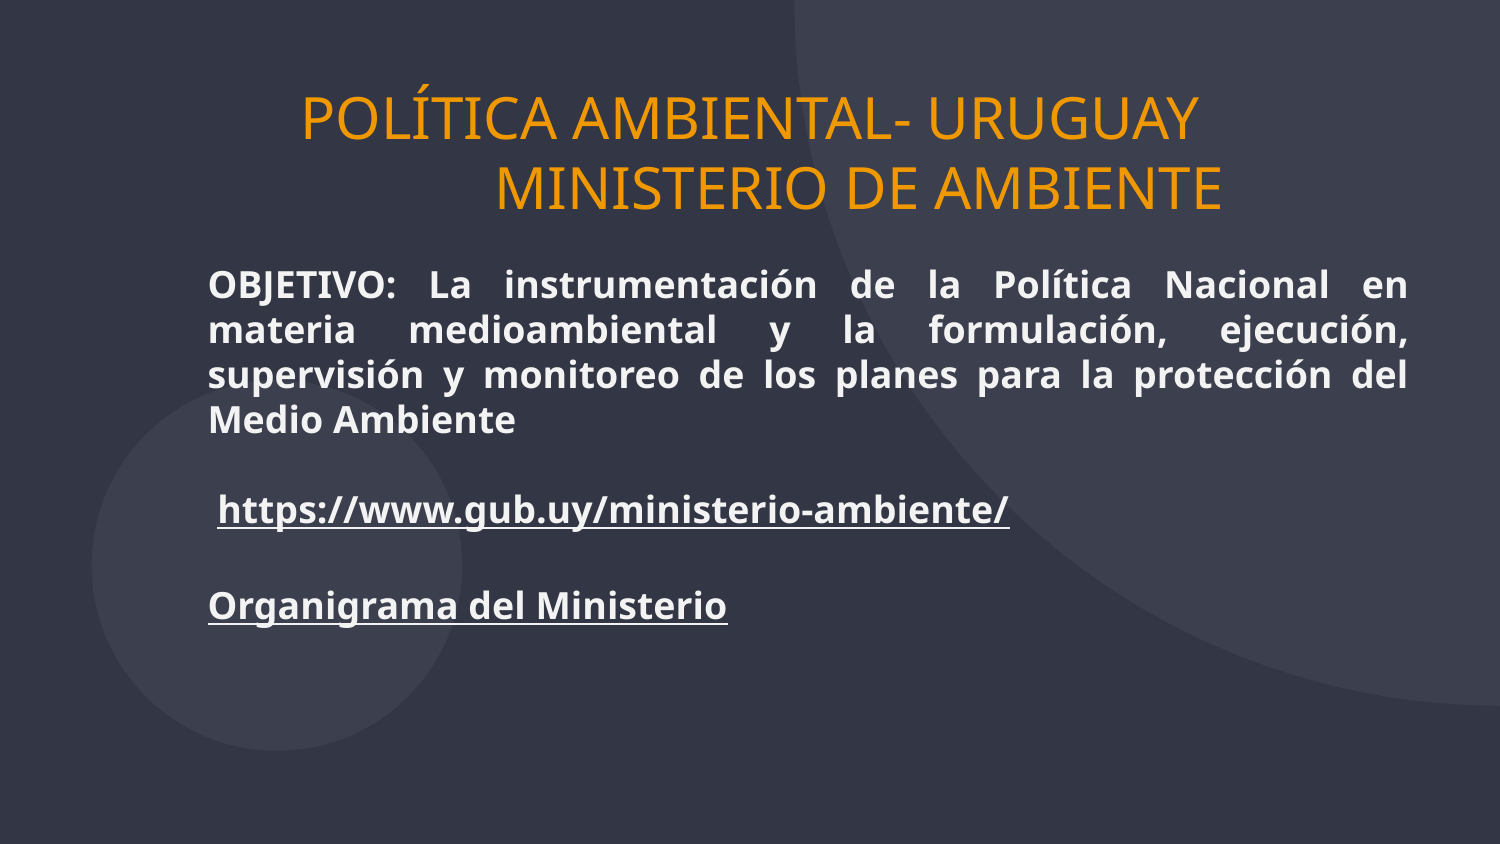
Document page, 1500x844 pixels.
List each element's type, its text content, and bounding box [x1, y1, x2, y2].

subtitle OBJETIVO: La instrumentación de la Política Nacional en materia medioambiental y la formulación, ejecución, supervisión y monitoreo de los planes para la protección del Medio Ambiente https://www.gub.uy/ministerio-ambiente/ Organigrama del Ministerio [192, 245, 1426, 676]
title POLÍTICA AMBIENTAL- URUGUAY MINISTERIO DE AMBIENTE [193, 66, 1307, 246]
